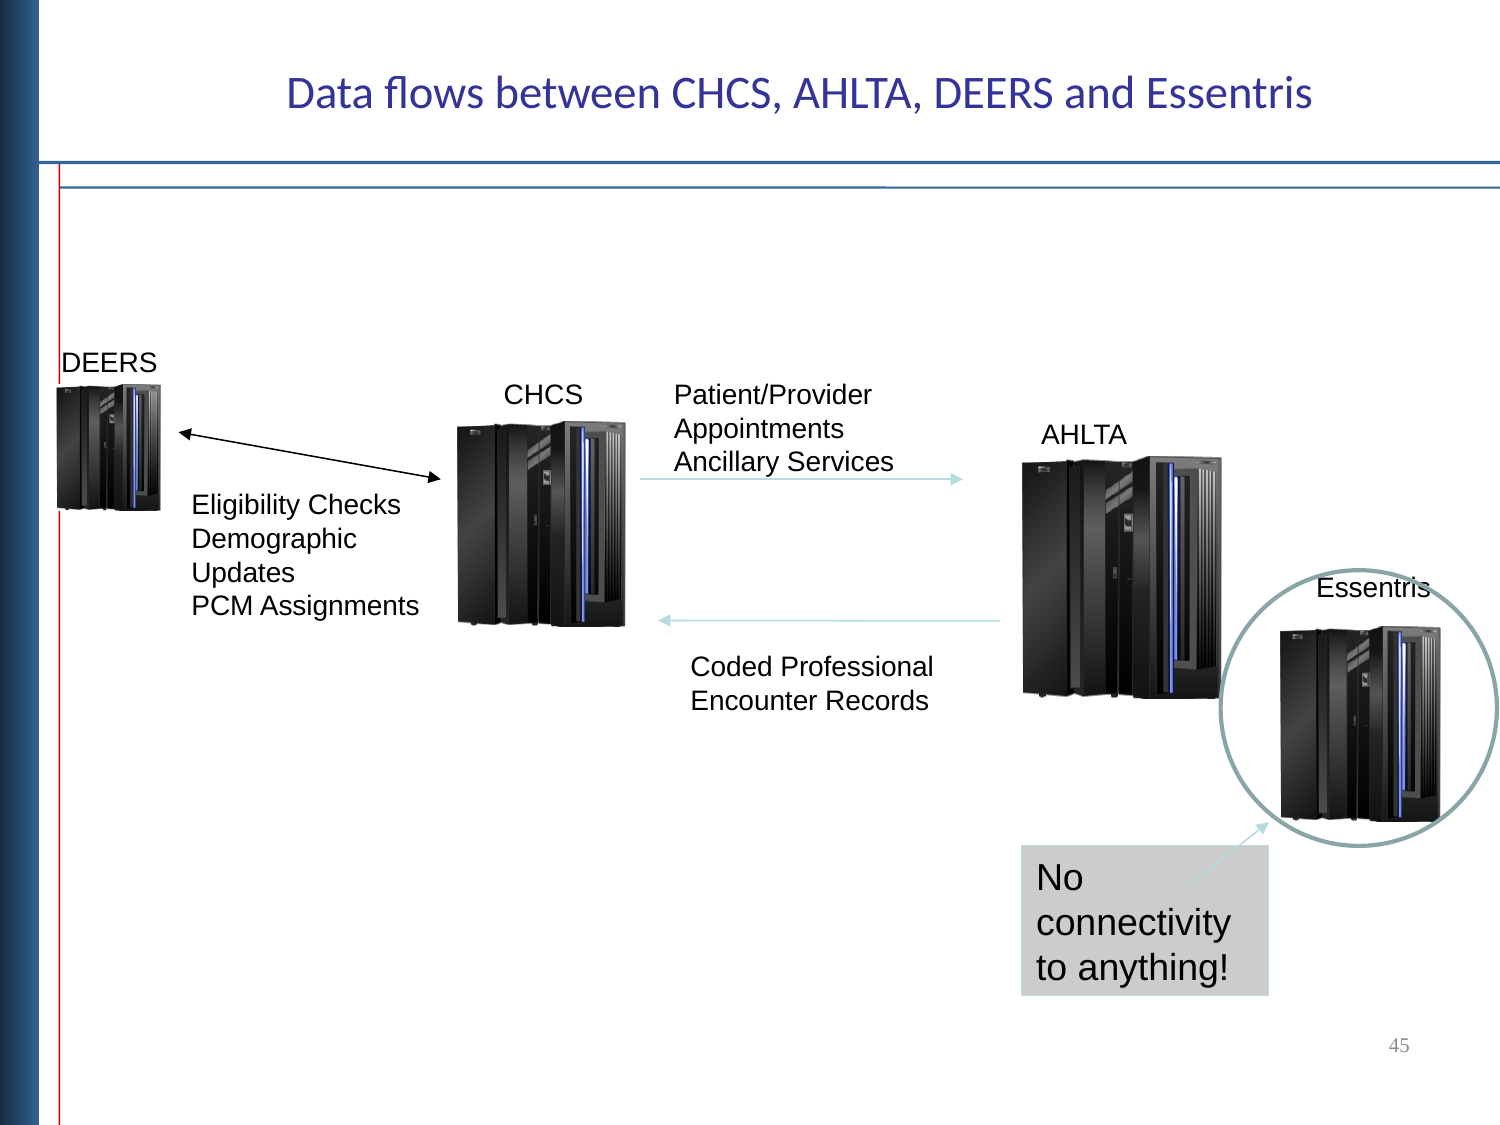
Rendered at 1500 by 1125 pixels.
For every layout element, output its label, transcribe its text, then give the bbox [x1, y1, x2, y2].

text_box [1293, 832, 1424, 849]
text_box No connectivity to anything! [1021, 845, 1269, 996]
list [456, 420, 627, 627]
title Data flows between CHCS, AHLTA, DEERS and Essentris [249, 37, 1350, 143]
slide_number 45 [1074, 1024, 1425, 1103]
text_box CHCS [488, 368, 619, 418]
text_box Coded Professional Encounter Records [675, 641, 964, 724]
text_box DEERS [46, 337, 177, 386]
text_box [178, 431, 441, 480]
picture [1021, 456, 1222, 699]
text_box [1191, 821, 1270, 884]
text_box Essentris [1301, 562, 1463, 611]
picture [1278, 625, 1442, 823]
text_box [1218, 568, 1500, 819]
text_box Eligibility Checks Demographic Updates PCM Assignments [176, 479, 452, 629]
picture [55, 383, 161, 512]
text_box AHLTA [1026, 409, 1145, 454]
text_box Patient/Provider Appointments Ancillary Services [659, 368, 947, 478]
